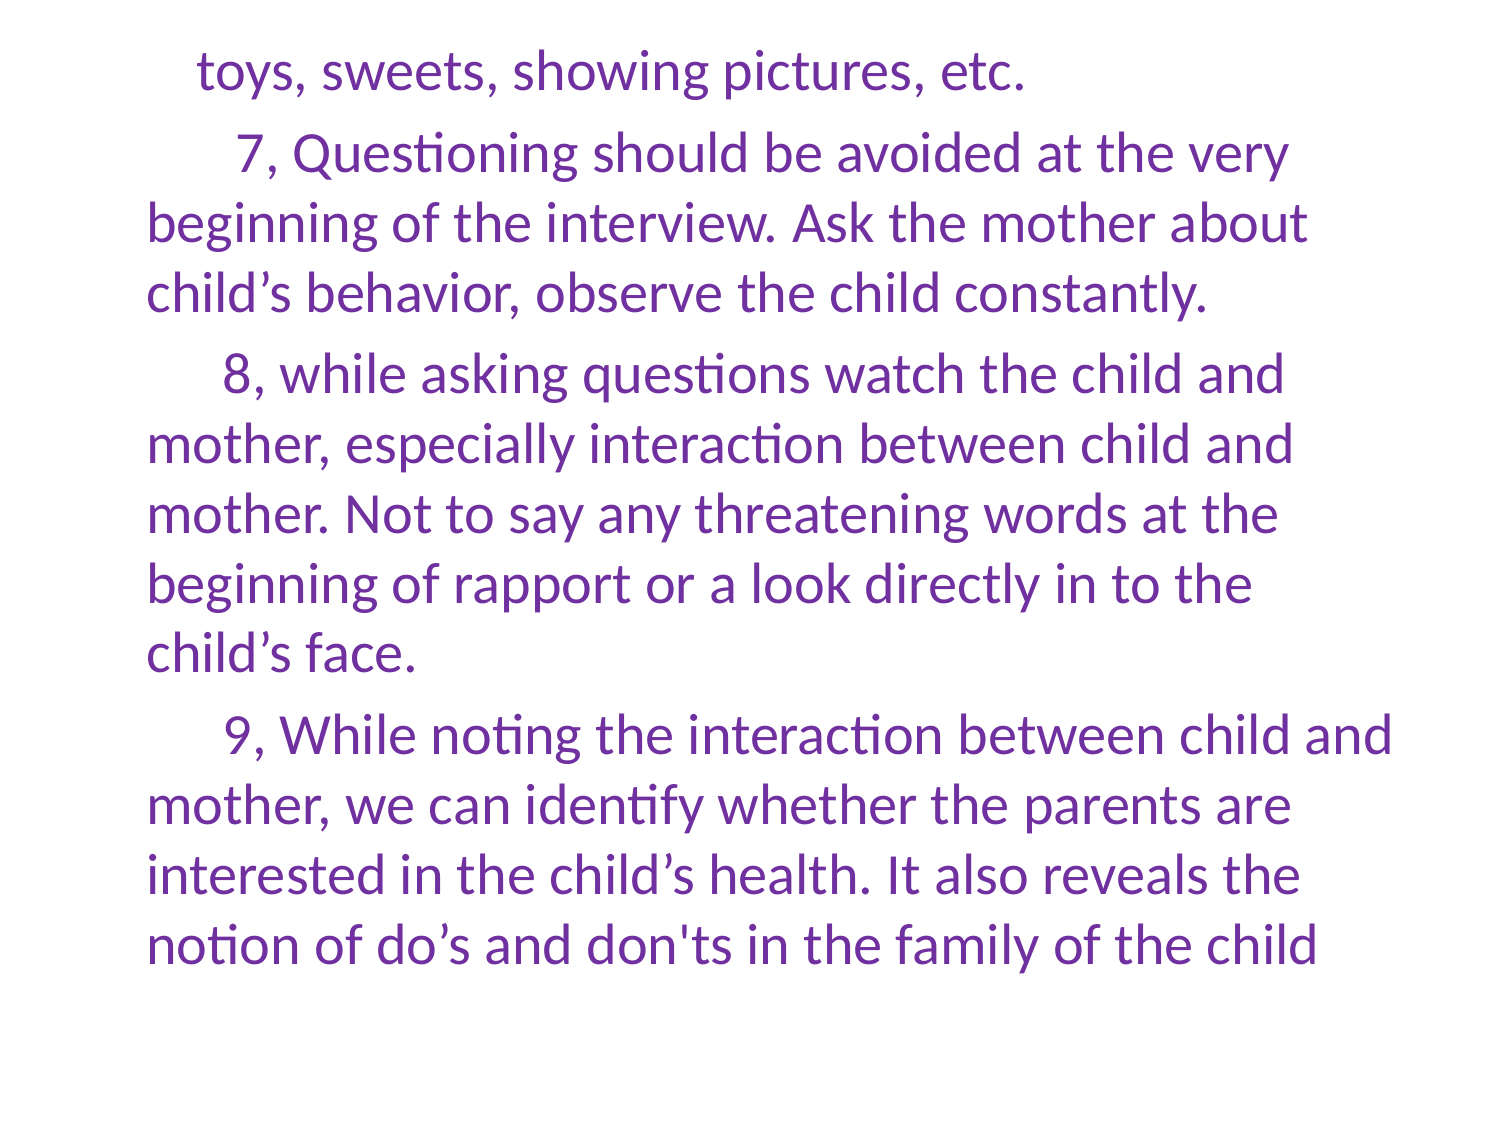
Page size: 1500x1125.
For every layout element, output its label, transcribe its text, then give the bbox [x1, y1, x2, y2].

list toys, sweets, showing pictures, etc. 7, Questioning should be avoided at the very beginning of the interview. Ask the mother about child’s behavior, observe the child constantly. 8, while asking questions watch the child and mother, especially interaction between child and mother. Not to say any threatening words at the beginning of rapport or a look directly in to the child’s face. 9, While noting the interaction between child and mother, we can identify whether the parents are interested in the child’s health. It also reveals the notion of do’s and don'ts in the family of the child [75, 24, 1425, 1100]
